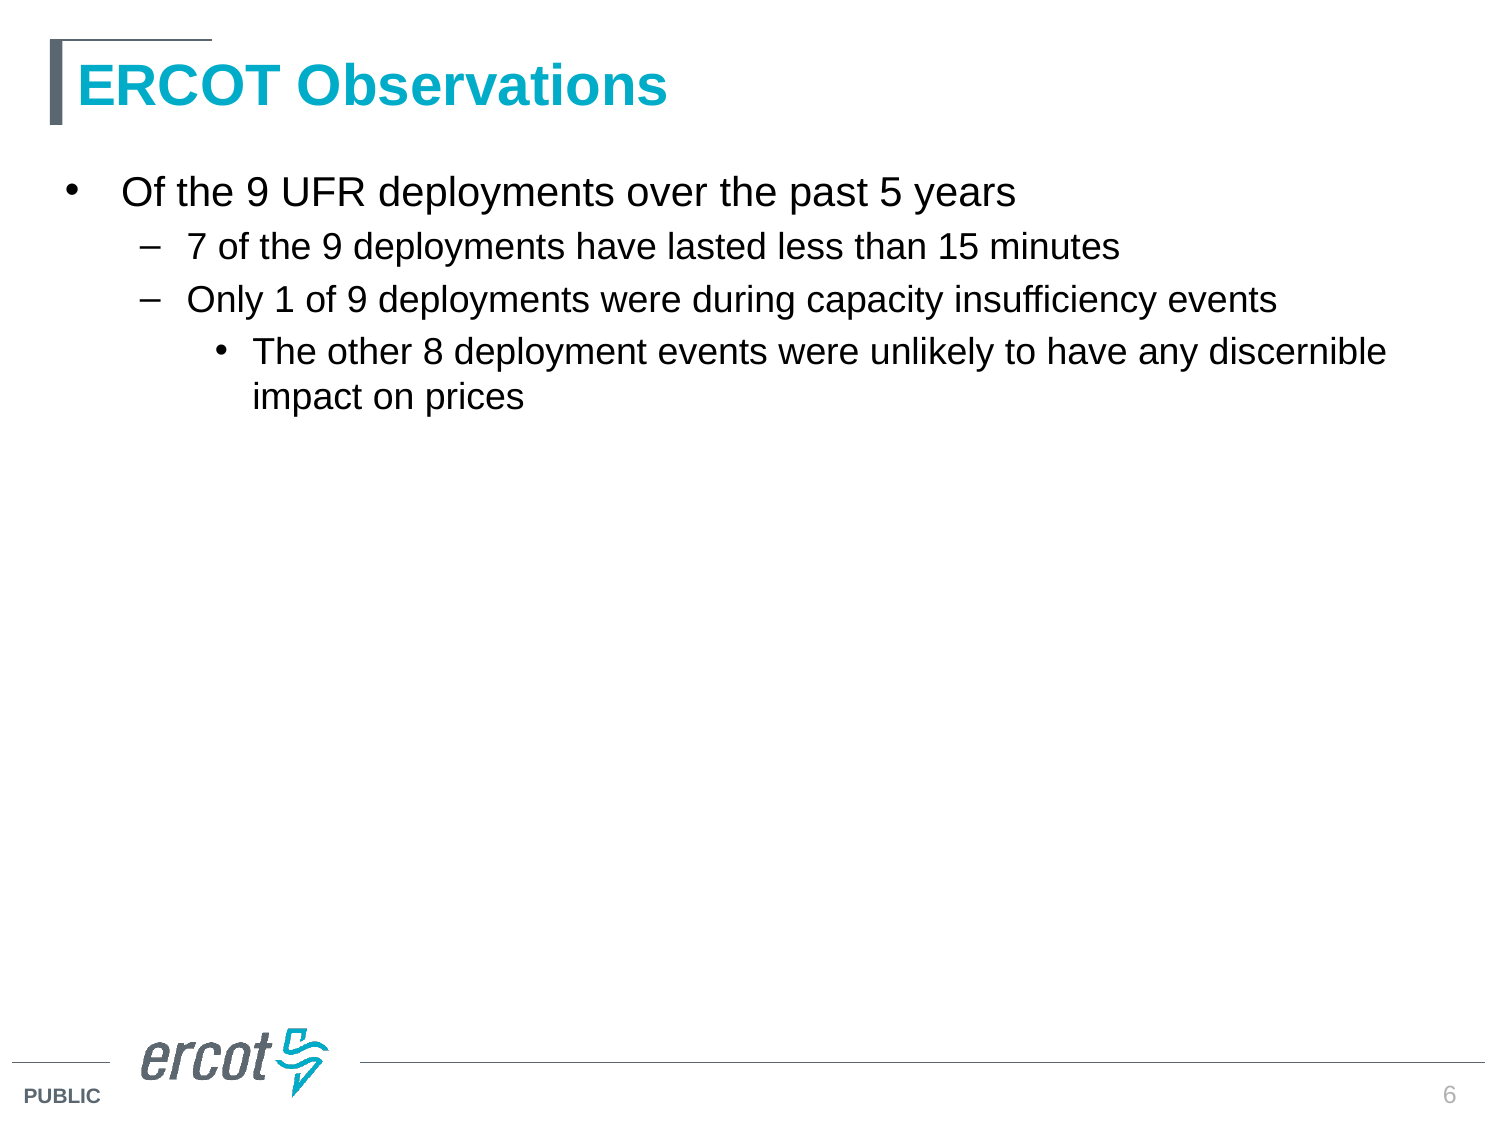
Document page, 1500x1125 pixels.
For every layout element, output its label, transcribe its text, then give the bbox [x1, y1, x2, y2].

title ERCOT Observations [62, 39, 1450, 157]
list Of the 9 UFR deployments over the past 5 years 7 of the 9 deployments have lasted less than 15 minutes Only 1 of 9 deployments were during capacity insufficiency events The other 8 deployment events were unlikely to have any discernible impact on prices [50, 157, 1450, 972]
picture [137, 1024, 332, 1100]
slide_number 6 [1412, 1076, 1488, 1112]
